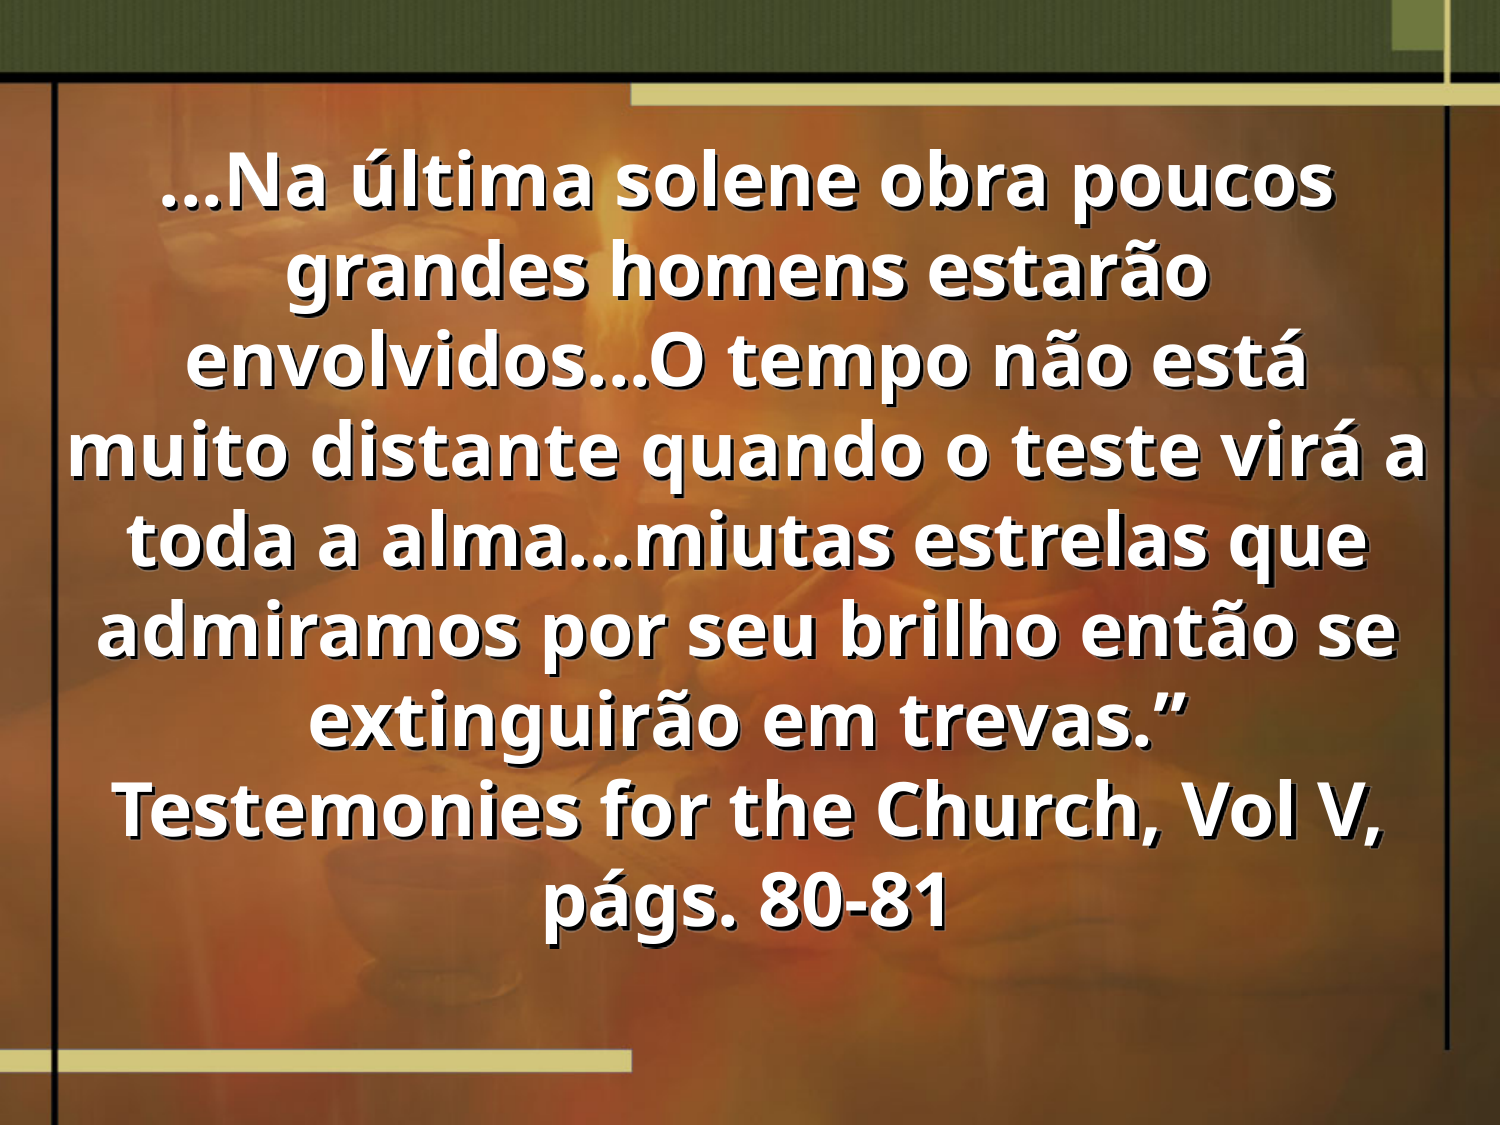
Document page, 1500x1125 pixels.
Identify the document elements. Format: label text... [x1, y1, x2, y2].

picture [0, 0, 1500, 1125]
title ...Na última solene obra poucos grandes homens estarão envolvidos...O tempo não está muito distante quando o teste virá a toda a alma...miutas estrelas que admiramos por seu brilho então se extinguirão em trevas.” Testemonies for the Church, Vol V, págs. 80-81 [49, 427, 1446, 646]
